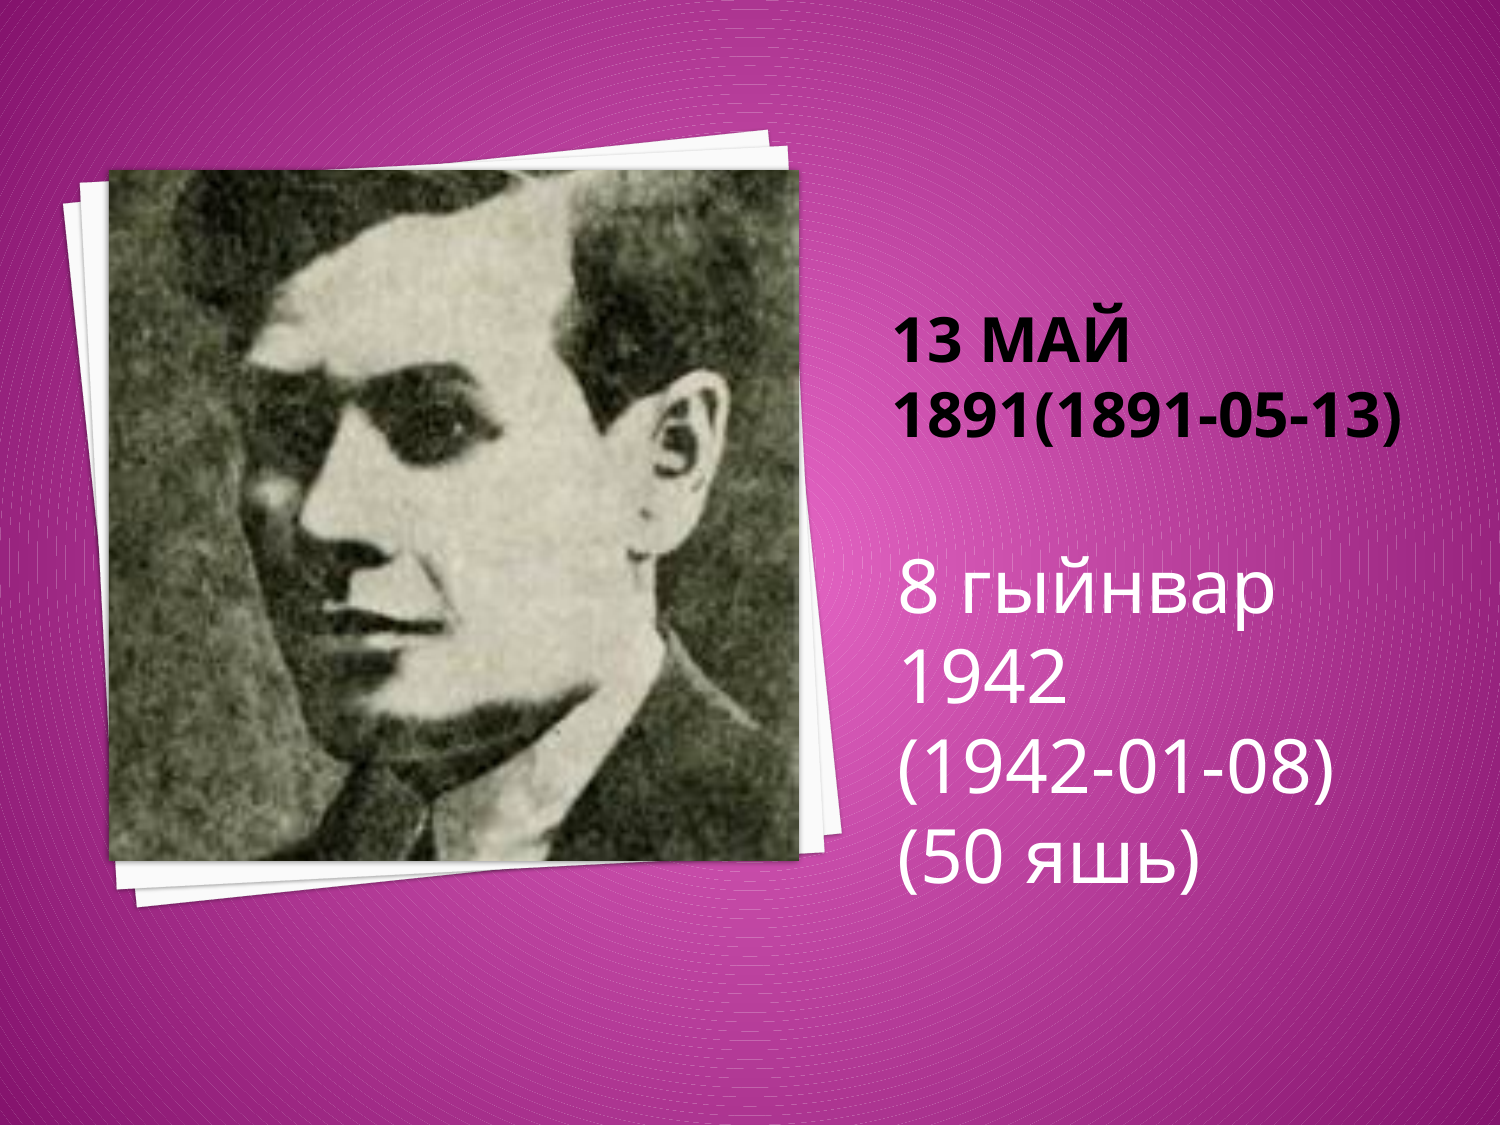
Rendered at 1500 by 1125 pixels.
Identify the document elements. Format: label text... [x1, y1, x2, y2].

title 13 май 1891(1891-05-13) [884, 187, 1447, 525]
list 8 гыйнвар 1942 (1942-01-08) (50 яшь) [884, 538, 1447, 854]
picture [108, 170, 800, 862]
